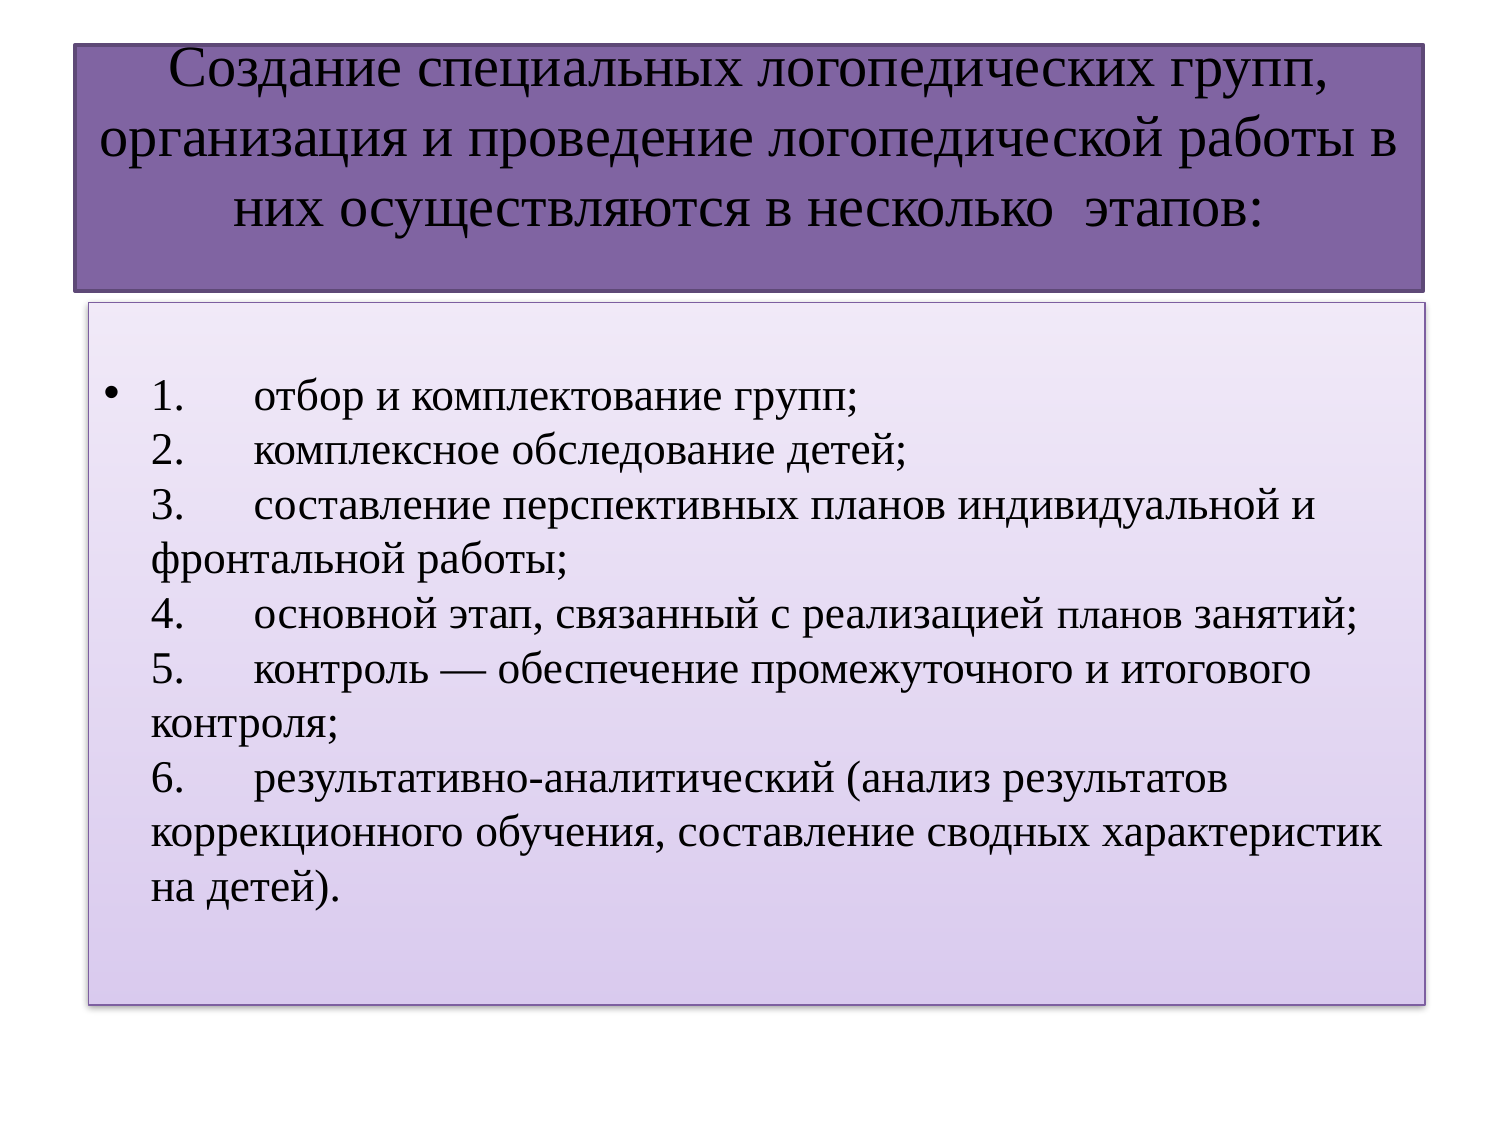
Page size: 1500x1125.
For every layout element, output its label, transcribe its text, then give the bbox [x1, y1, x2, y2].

title Создание специальных логопедических групп, организация и проведение логопедической работы в них осуществляются в несколько этапов: [73, 43, 1425, 293]
list 1. отбор и комплектование групп; 2. комплексное обследование детей; 3. составление перспективных планов индивидуальной и фронтальной работы; 4. основной этап, связанный с реализацией планов занятий; 5. контроль — обеспечение промежуточного и итогового контроля; 6. результативно-аналитический (анализ результатов коррекционного обучения, составление сводных характеристик на детей). [88, 302, 1426, 1006]
